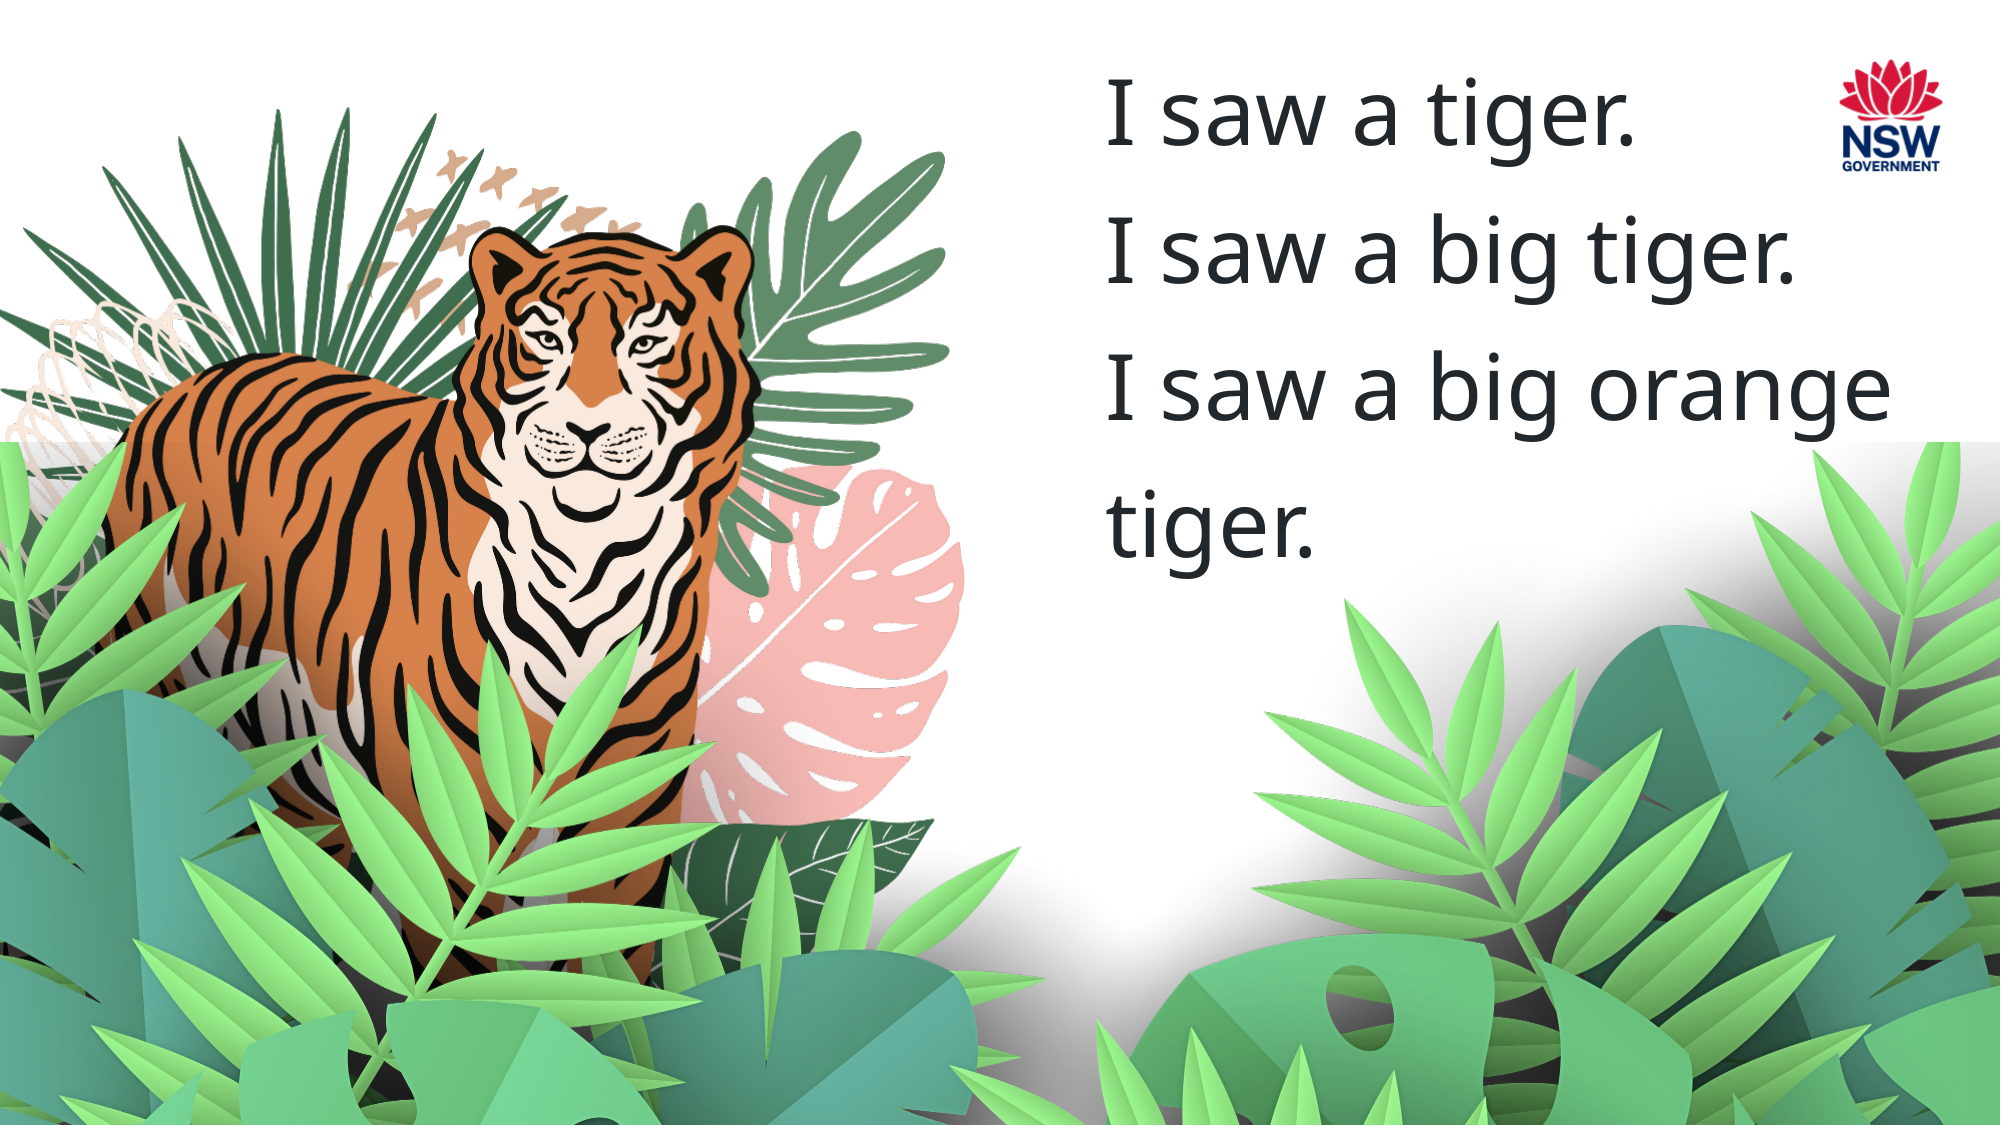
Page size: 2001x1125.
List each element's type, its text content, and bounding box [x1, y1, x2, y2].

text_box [0, 107, 2000, 1125]
title I saw a tiger. I saw a big tiger. I saw a big orange tiger. [1105, 26, 2000, 107]
